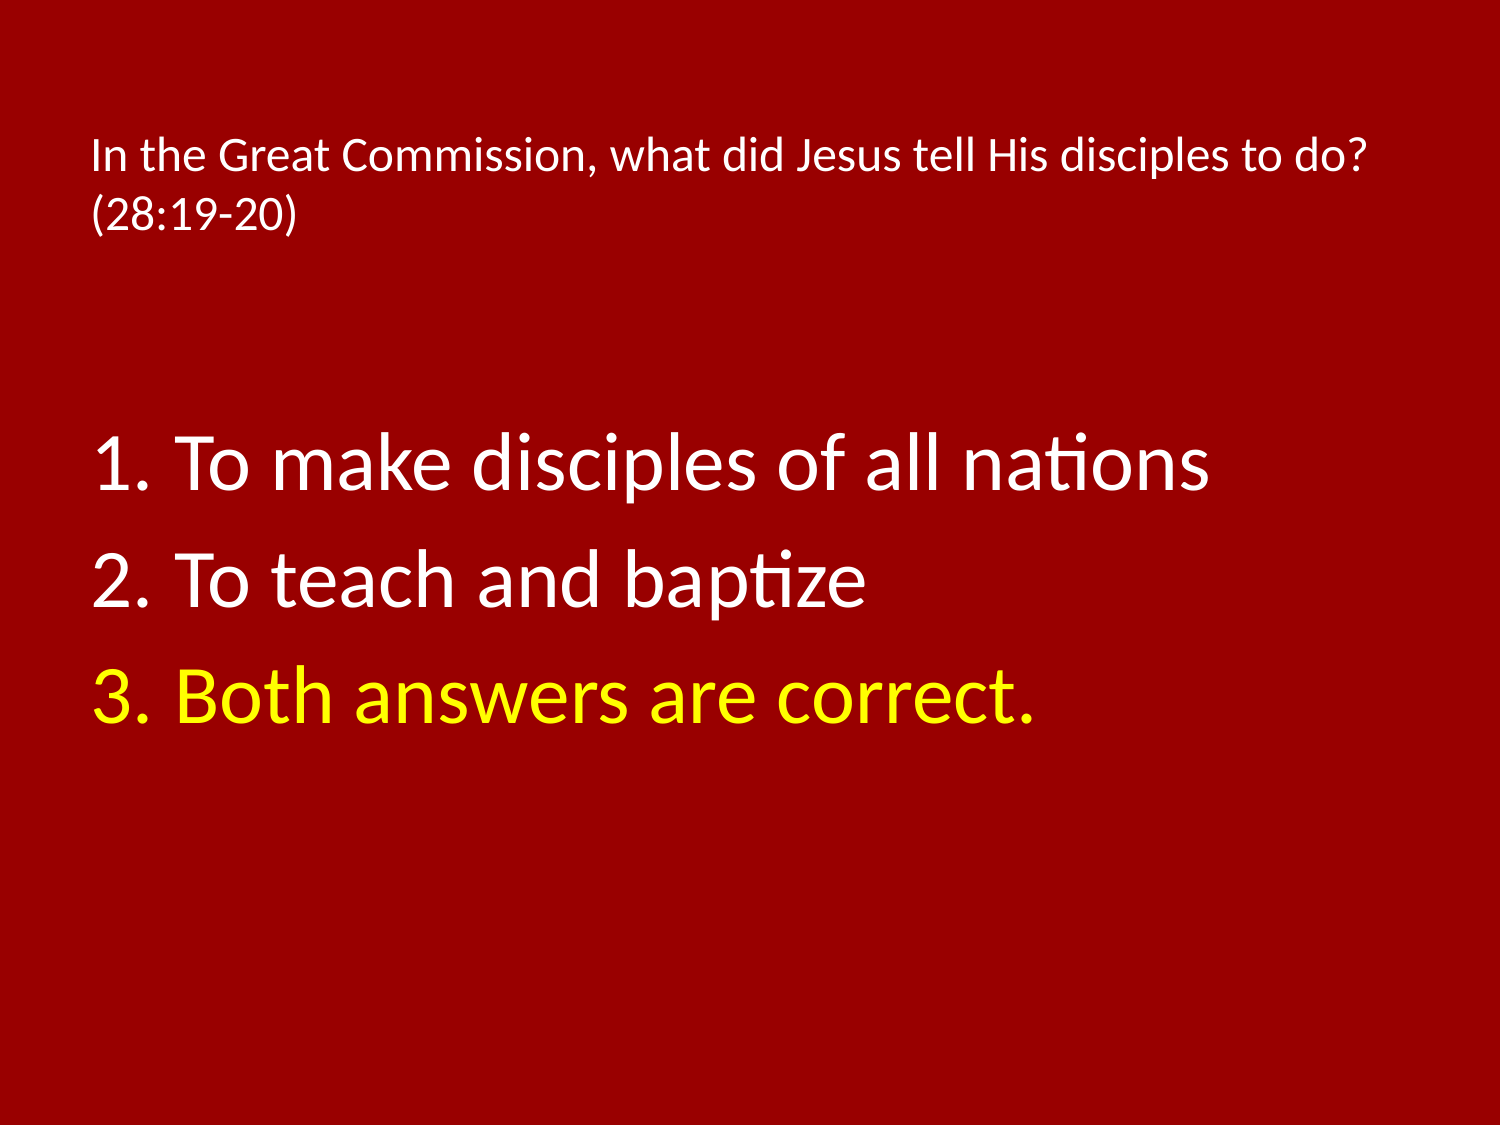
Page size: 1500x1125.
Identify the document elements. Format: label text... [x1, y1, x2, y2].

title In the Great Commission, what did Jesus tell His disciples to do? (28:19-20) [75, 87, 1425, 275]
list To make disciples of all nations To teach and baptize Both answers are correct. [75, 399, 1425, 1043]
